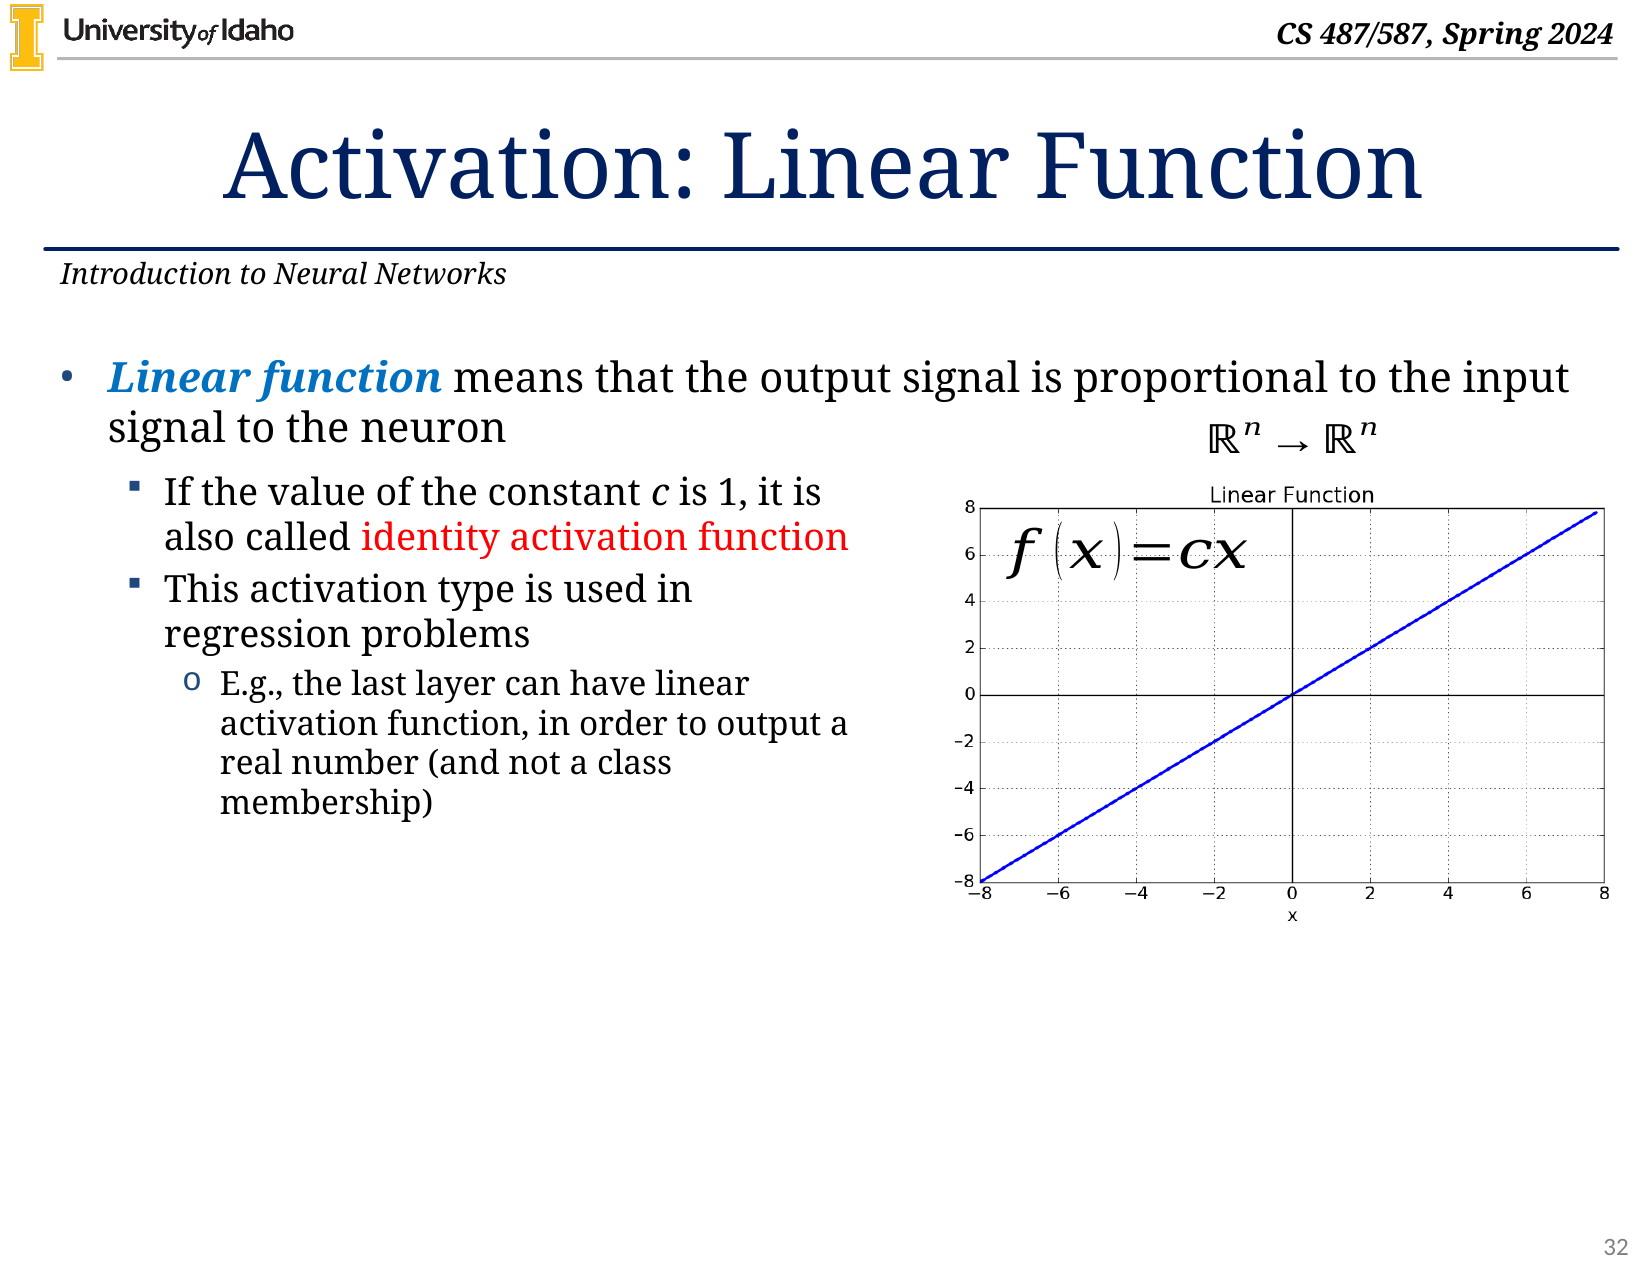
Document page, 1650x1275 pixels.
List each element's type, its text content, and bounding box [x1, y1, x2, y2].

list Linear function means that the output signal is proportional to the input signal to the neuron [45, 342, 1618, 1224]
picture [954, 478, 1617, 933]
list Introduction to Neural Networks [45, 247, 1062, 306]
picture [9, 4, 48, 71]
title Activation: Linear Function [0, 75, 1650, 248]
text_box If the value of the constant c is 1, it is also called identity activation function This activation type is used in regression problems E.g., the last layer can have linear activation function, in order to output a real number (and not a class membership) [45, 460, 886, 929]
picture [57, 2, 294, 52]
